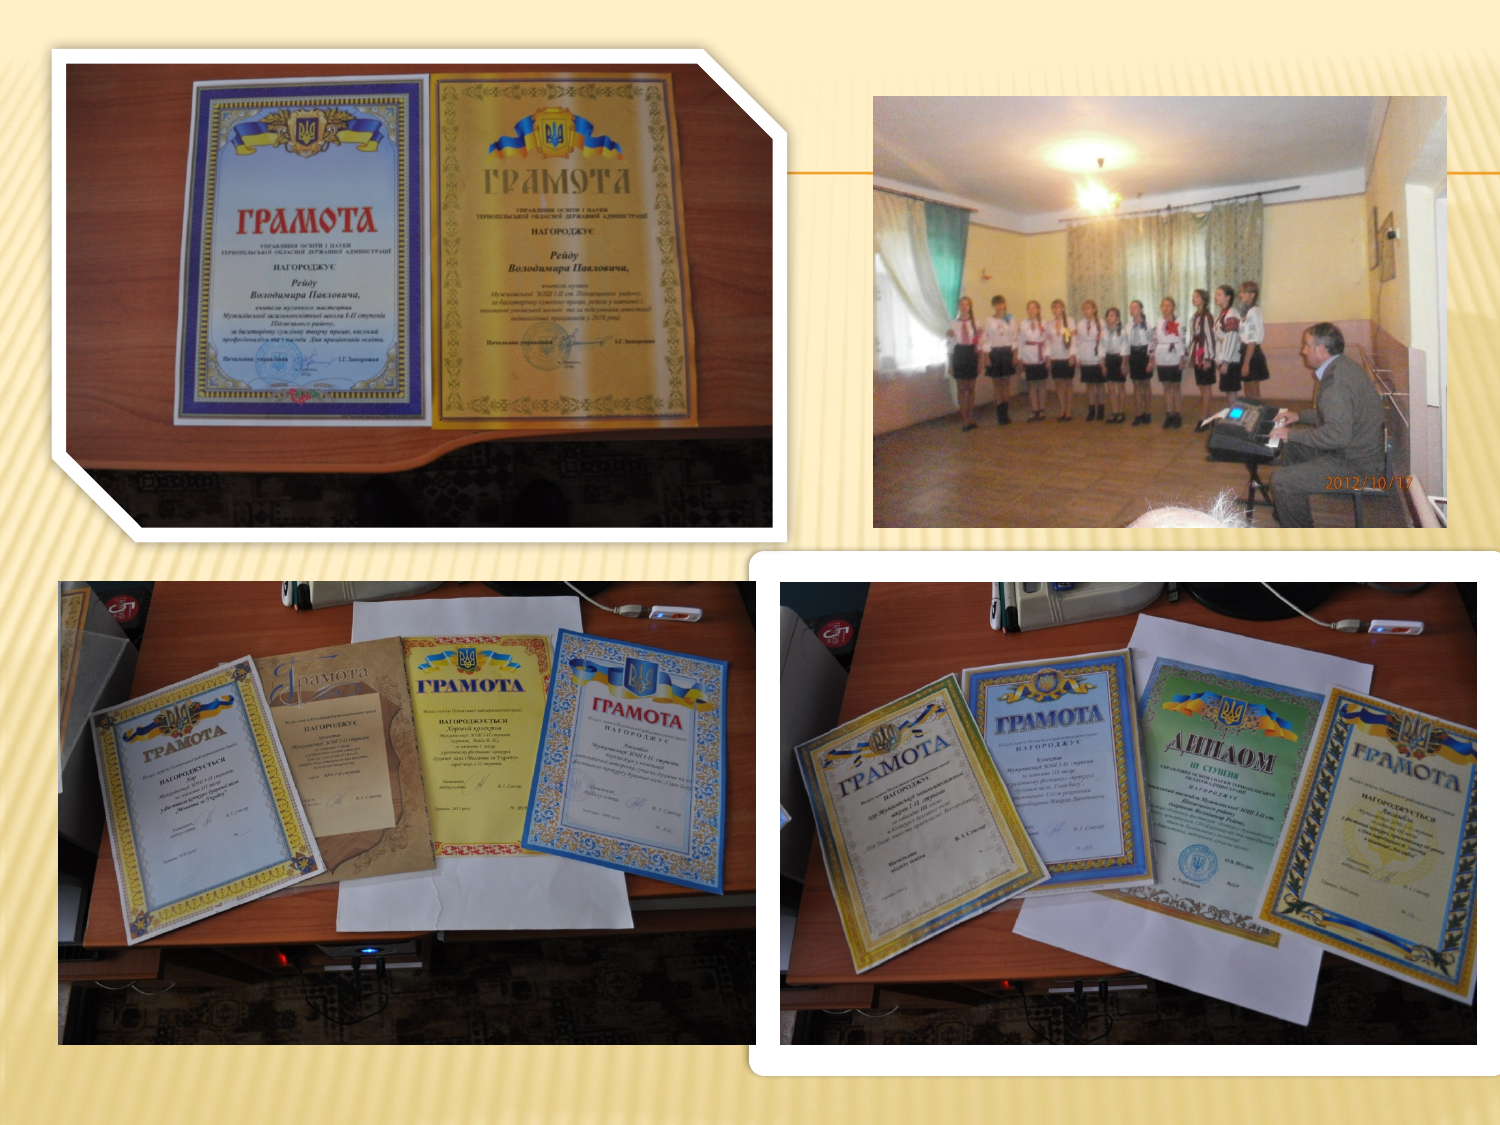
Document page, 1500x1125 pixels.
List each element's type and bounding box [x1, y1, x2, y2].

picture [779, 581, 1478, 1046]
picture [58, 581, 757, 1046]
picture [872, 96, 1448, 528]
picture [58, 55, 781, 536]
